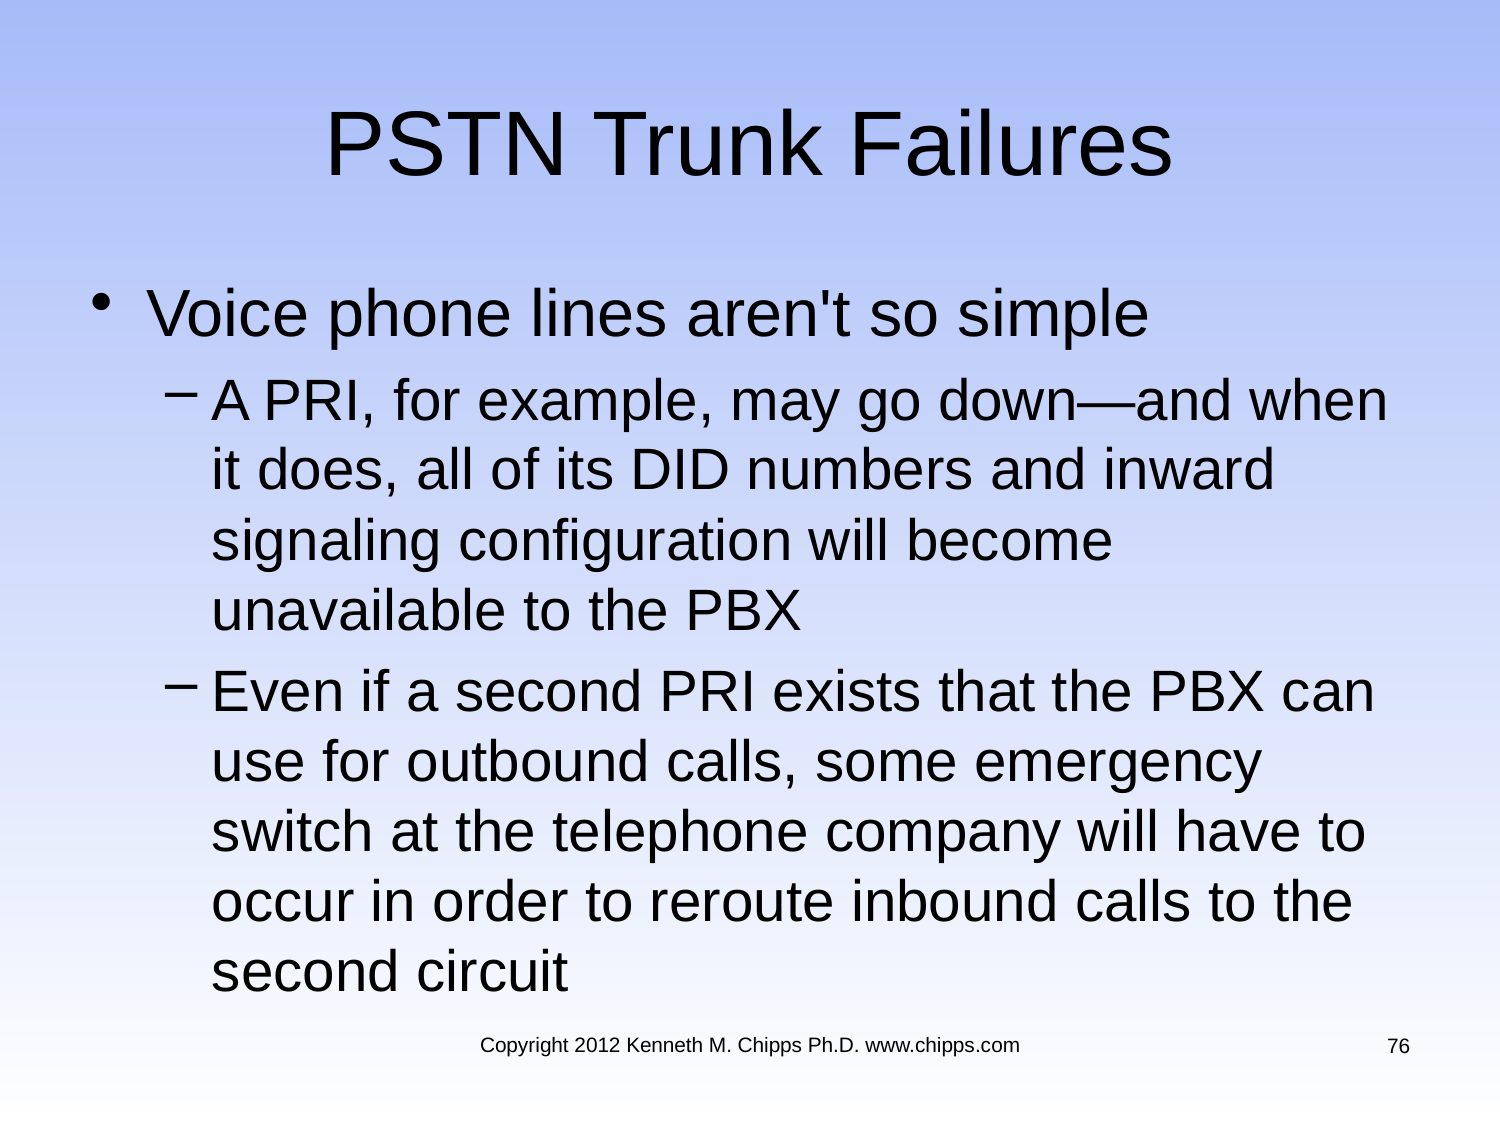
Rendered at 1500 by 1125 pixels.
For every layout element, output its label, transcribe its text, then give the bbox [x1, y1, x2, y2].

slide_number 76 [1074, 1024, 1426, 1104]
list Voice phone lines aren't so simple A PRI, for example, may go down—and when it does, all of its DID numbers and inward signaling configuration will become unavailable to the PBX Even if a second PRI exists that the PBX can use for outbound calls, some emergency switch at the telephone company will have to occur in order to reroute inbound calls to the second circuit [75, 262, 1425, 1005]
footer Copyright 2012 Kenneth M. Chipps Ph.D. www.chipps.com [449, 1024, 1051, 1103]
title PSTN Trunk Failures [75, 45, 1425, 233]
